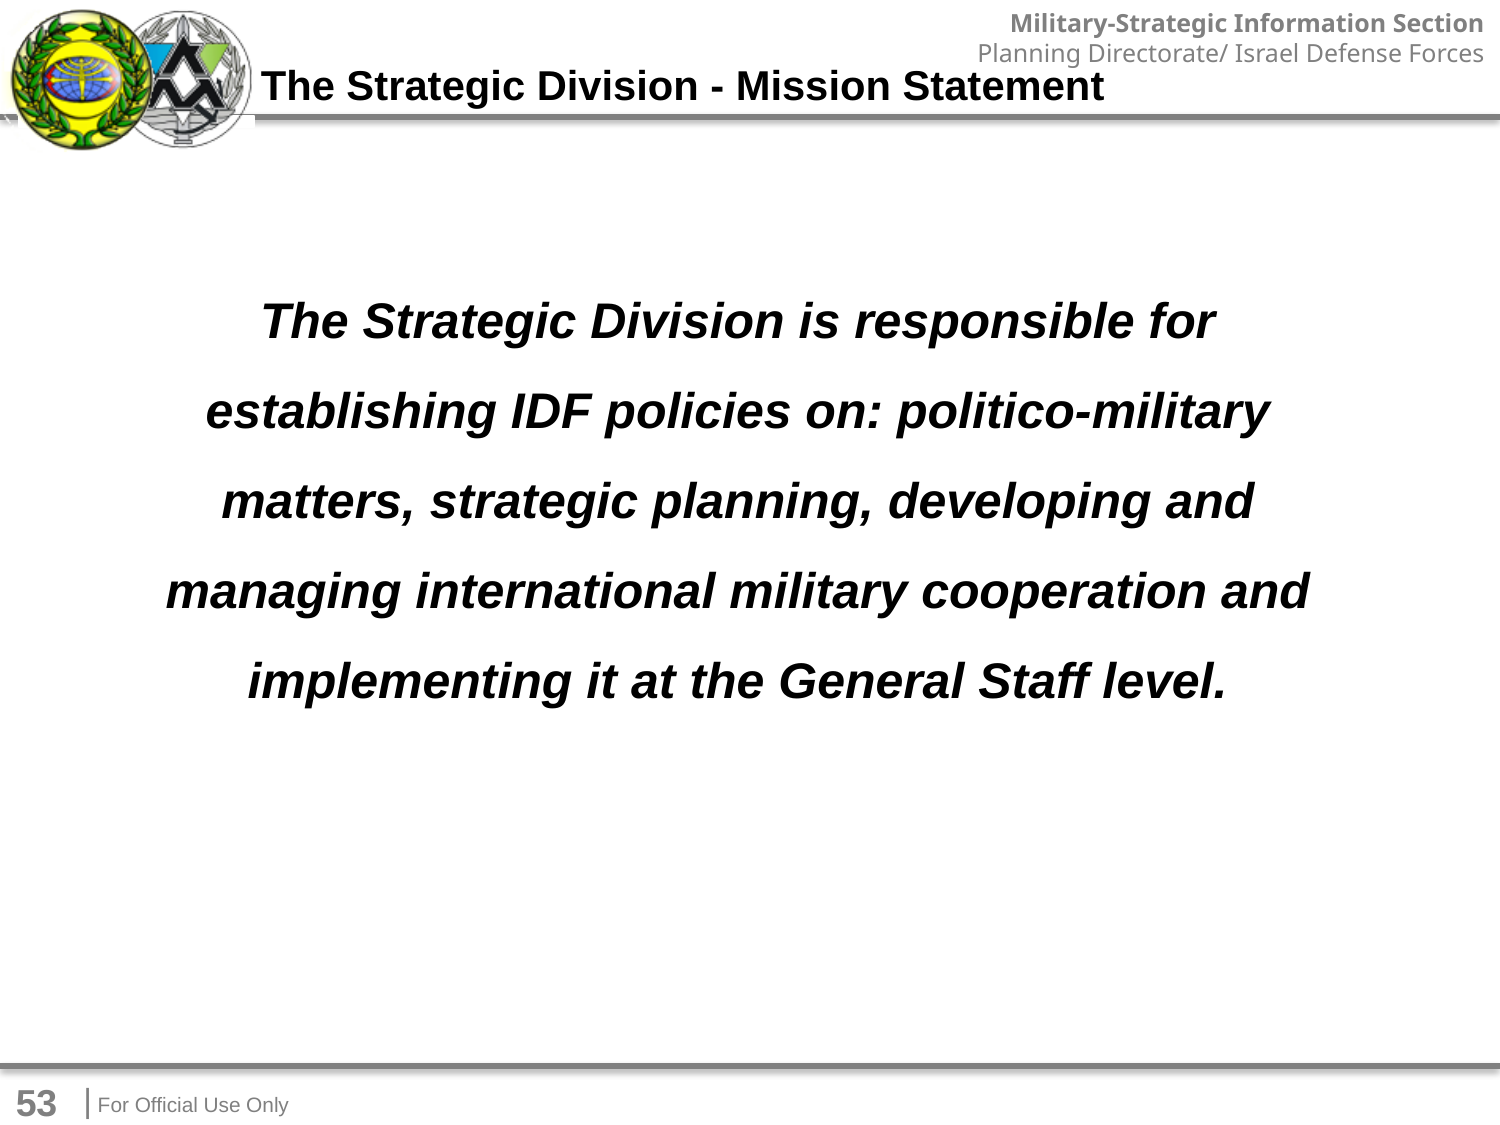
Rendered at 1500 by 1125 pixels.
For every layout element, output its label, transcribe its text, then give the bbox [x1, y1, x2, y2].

picture [0, 8, 255, 162]
slide_number 53 [0, 1070, 91, 1125]
text_box The Strategic Division - Mission Statement [246, 51, 1500, 186]
text_box The Strategic Division is responsible for establishing IDF policies on: politico-military matters, strategic planning, developing and managing international military cooperation and implementing it at the General Staff level. [93, 251, 1383, 717]
